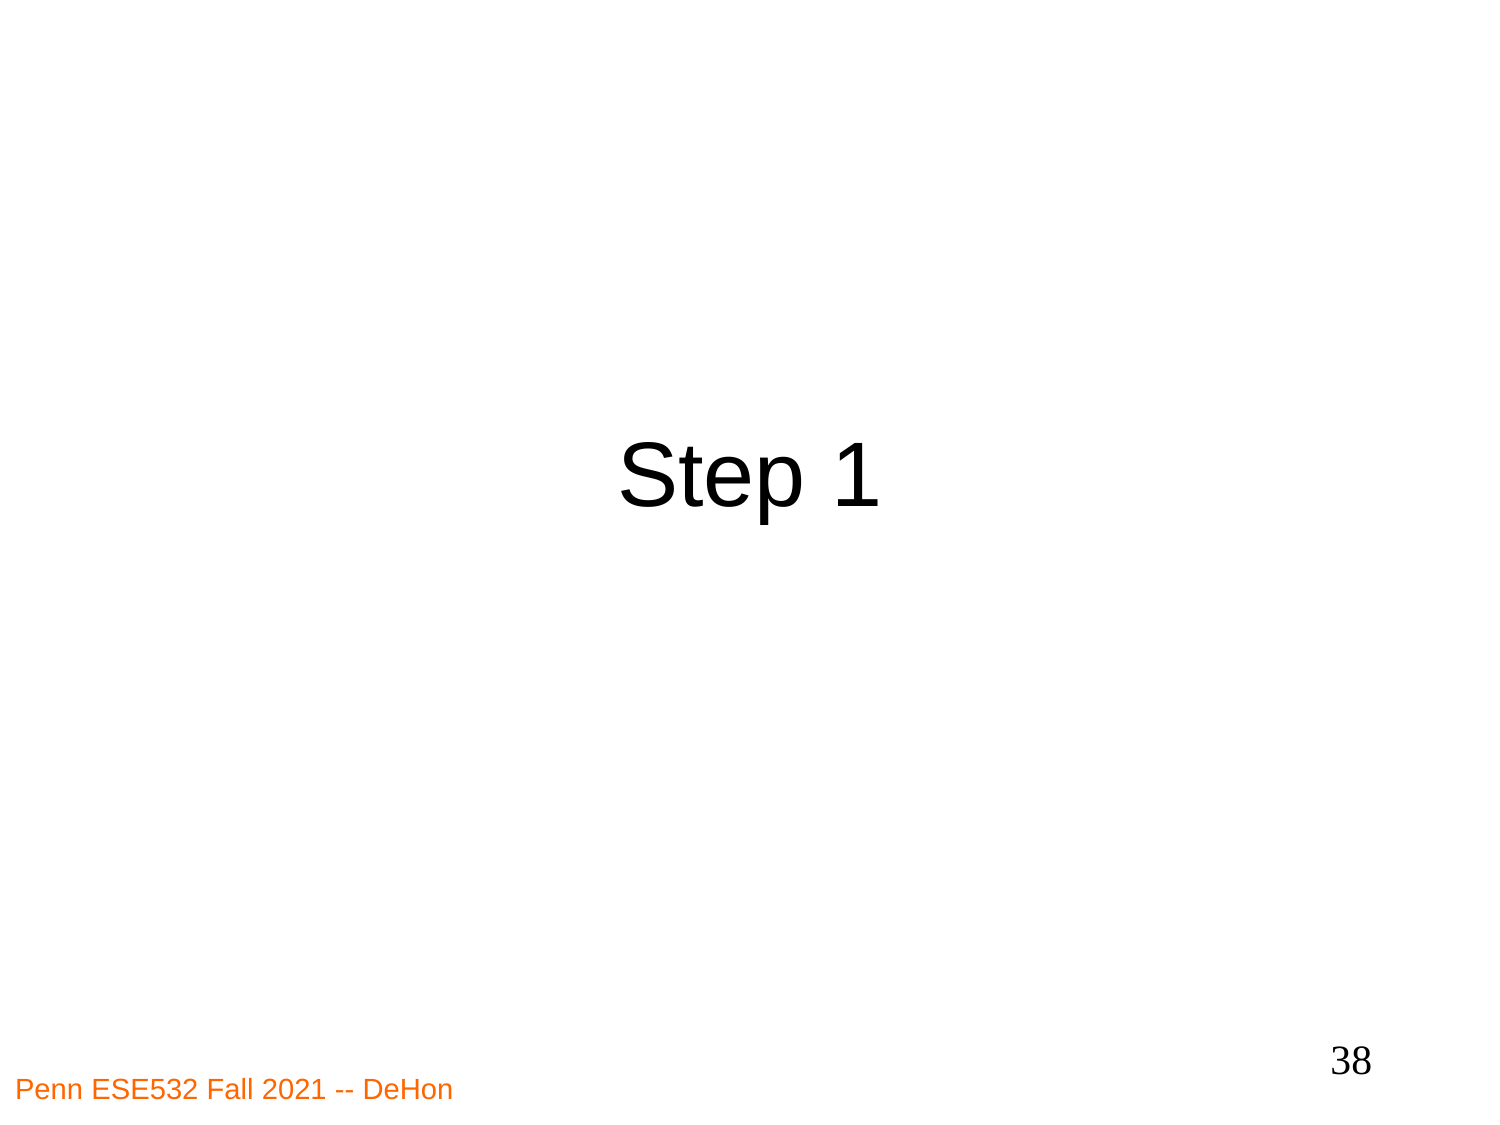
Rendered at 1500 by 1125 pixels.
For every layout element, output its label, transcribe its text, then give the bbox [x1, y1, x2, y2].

slide_number Penn ESE532 Fall 2021 -- DeHon [0, 1062, 688, 1125]
slide_number 38 [1074, 1024, 1388, 1101]
title Step 1 [112, 349, 1388, 591]
